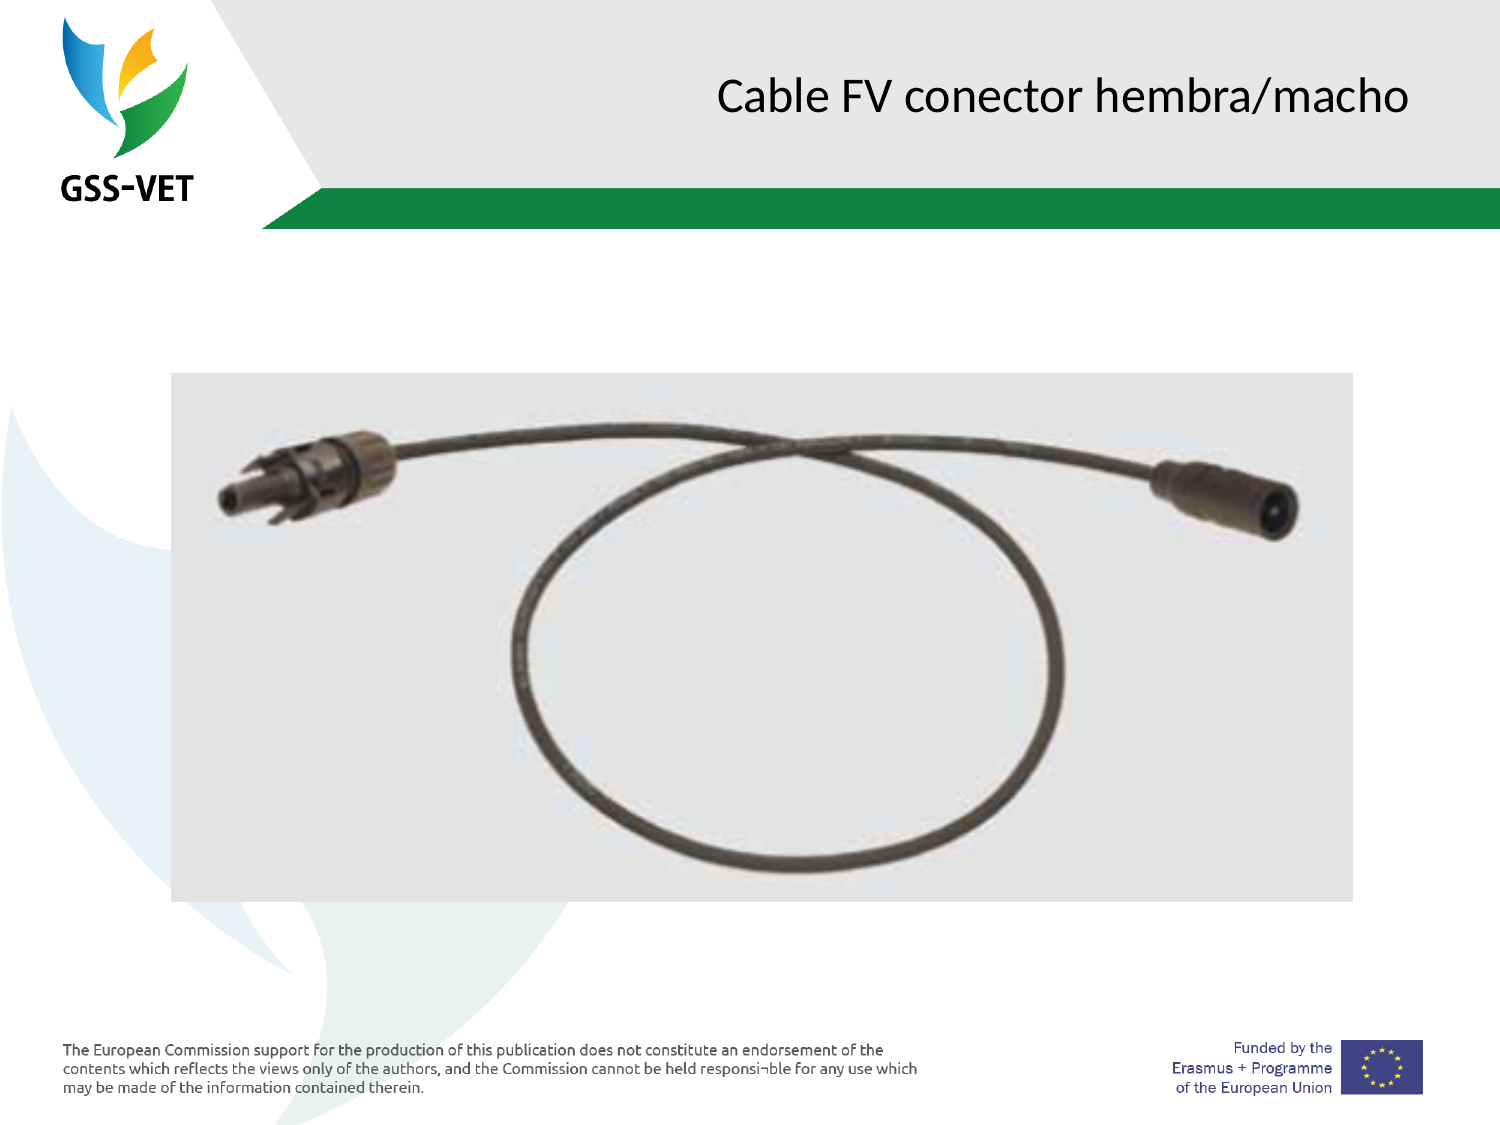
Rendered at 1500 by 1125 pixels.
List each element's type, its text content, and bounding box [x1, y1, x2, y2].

picture [0, 0, 1500, 1125]
title Cable FV conector hembra/macho [324, 0, 1425, 185]
